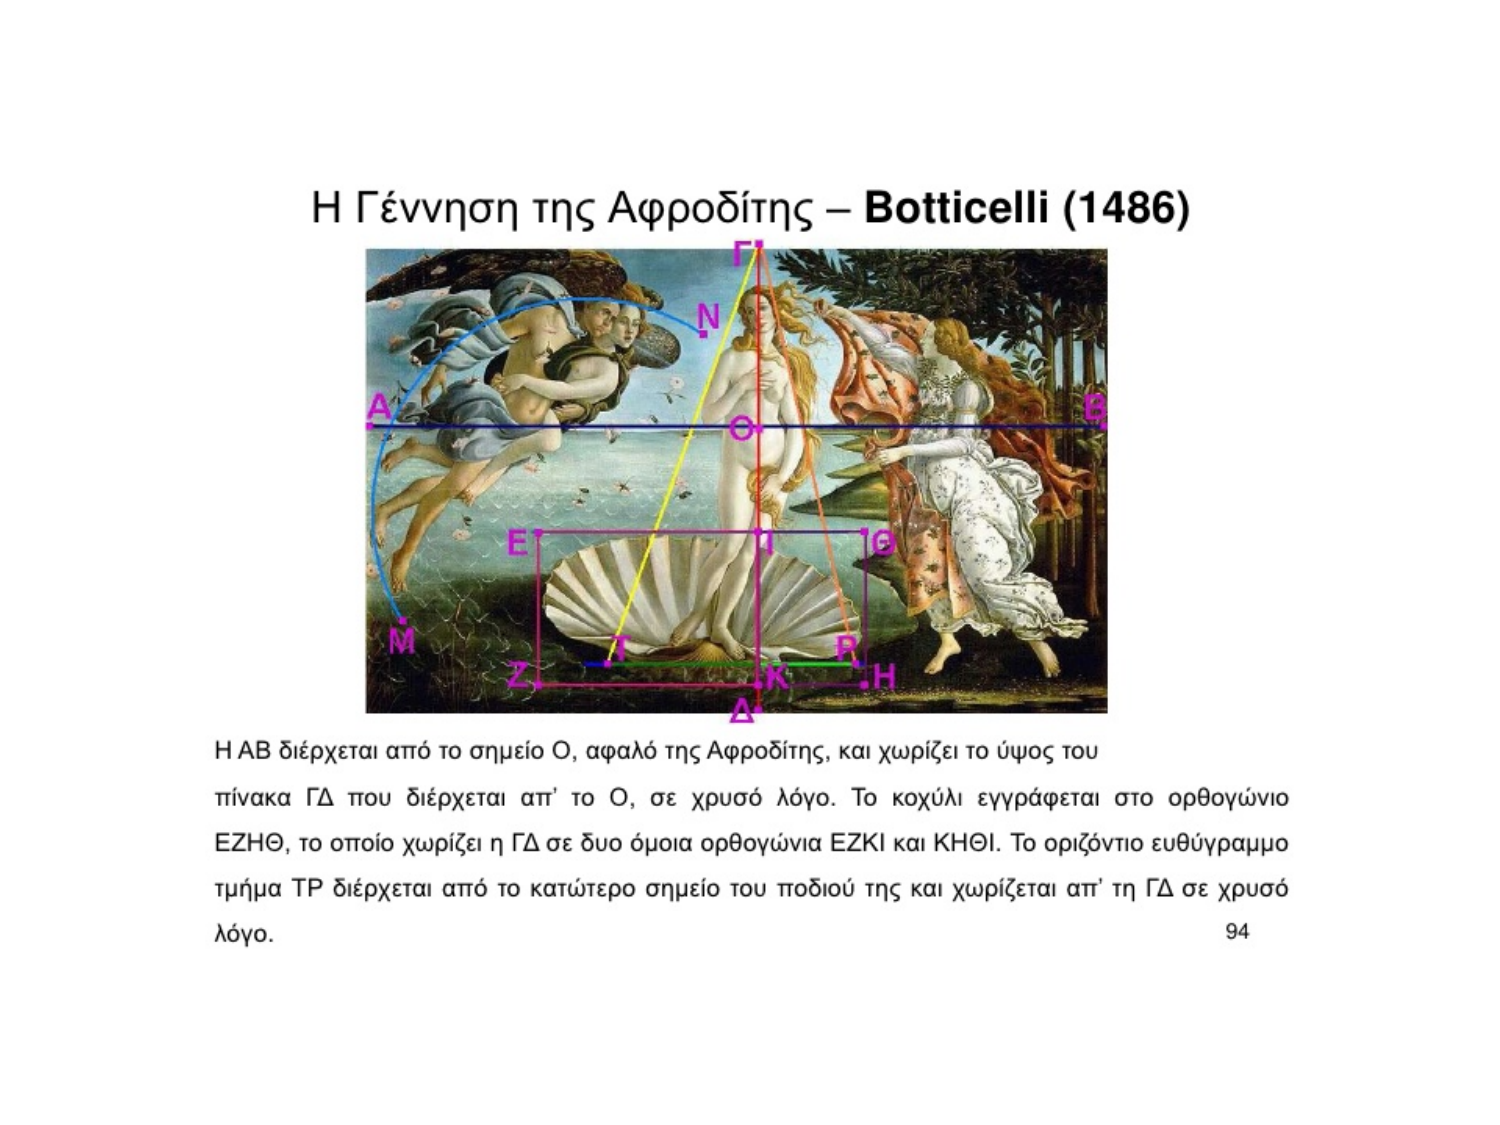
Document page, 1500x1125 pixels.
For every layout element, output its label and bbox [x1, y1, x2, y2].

picture [180, 135, 1319, 990]
